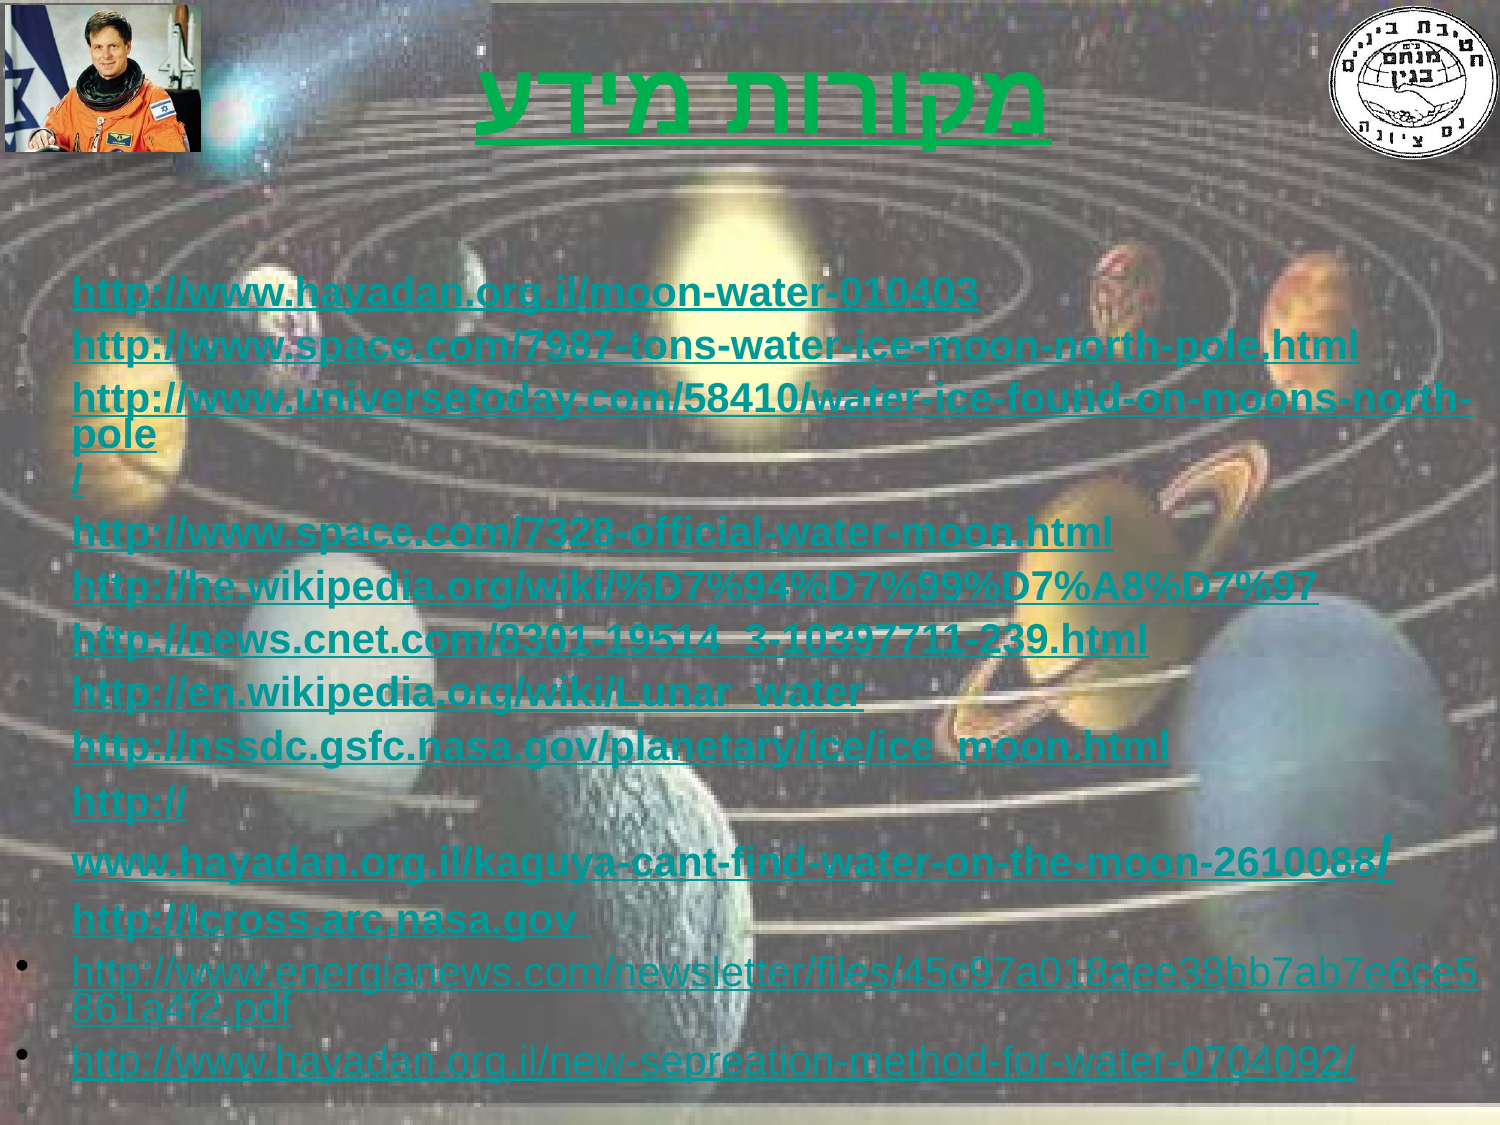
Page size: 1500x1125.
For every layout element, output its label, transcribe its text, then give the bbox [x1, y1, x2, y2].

picture [5, 5, 201, 153]
list http://www.hayadan.org.il/moon-water-010403 http://www.space.com/7987-tons-water-ice-moon-north-pole.html http://www.universetoday.com/58410/water-ice-found-on-moons-north-pole/ http://www.space.com/7328-official-water-moon.html http://he.wikipedia.org/wiki/%D7%94%D7%99%D7%A8%D7%97 http://news.cnet.com/8301-19514_3-10397711-239.html http://en.wikipedia.org/wiki/Lunar_water http://nssdc.gsfc.nasa.gov/planetary/ice/ice_moon.html http://www.hayadan.org.il/kaguya-cant-find-water-on-the-moon-2610088/ http://lcross.arc.nasa.gov http://www.energianews.com/newsletter/files/45c97a018aee38bb7ab7e6ce5861a4f2.pdf http://www.hayadan.org.il/new-sepreation-method-for-water-0704092/ [0, 262, 1500, 1071]
title מקורות מידע [88, 0, 1439, 188]
picture [1328, 5, 1499, 160]
